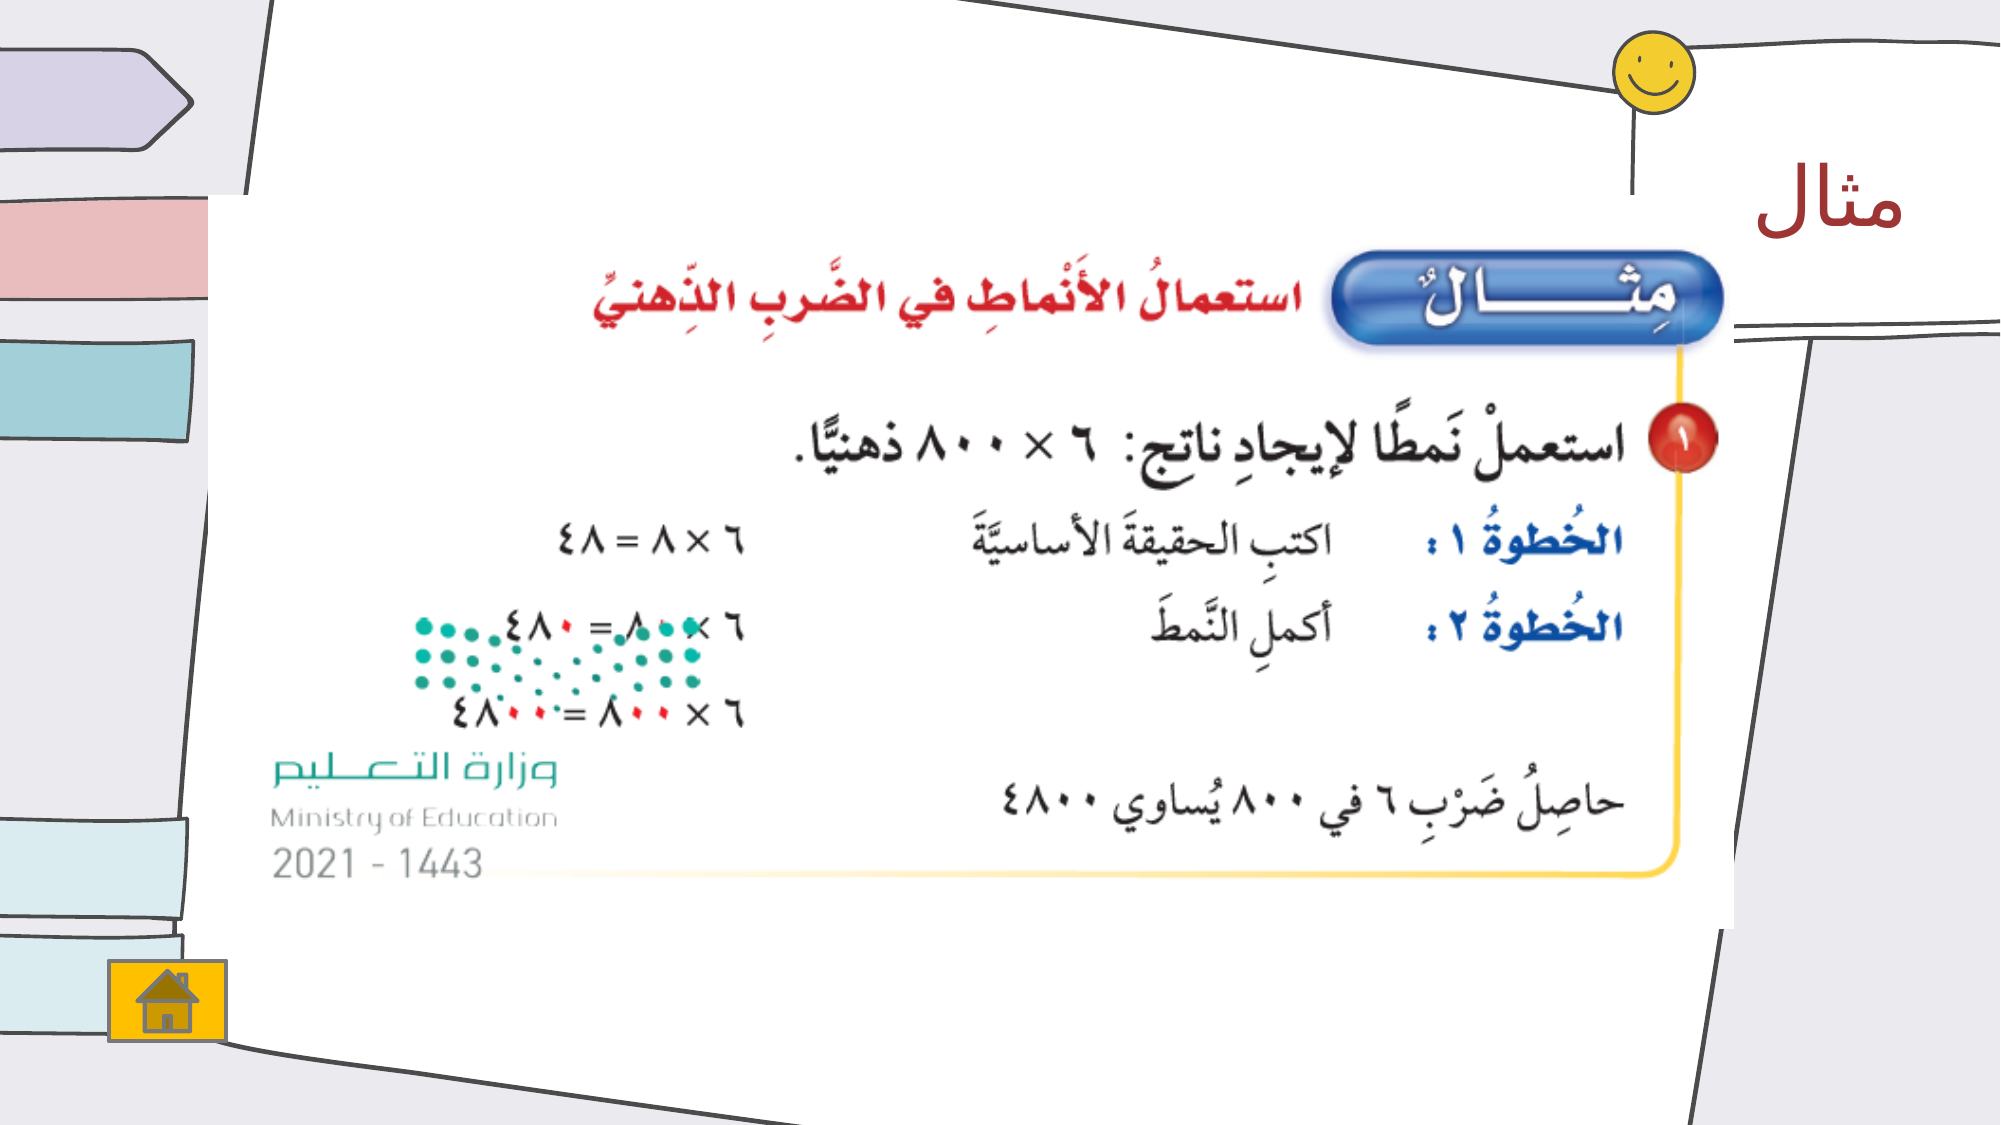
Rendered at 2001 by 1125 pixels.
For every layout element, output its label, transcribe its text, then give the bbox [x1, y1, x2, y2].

picture [208, 195, 1734, 930]
text_box مثال [1737, 136, 1923, 251]
text_box [107, 959, 228, 1043]
